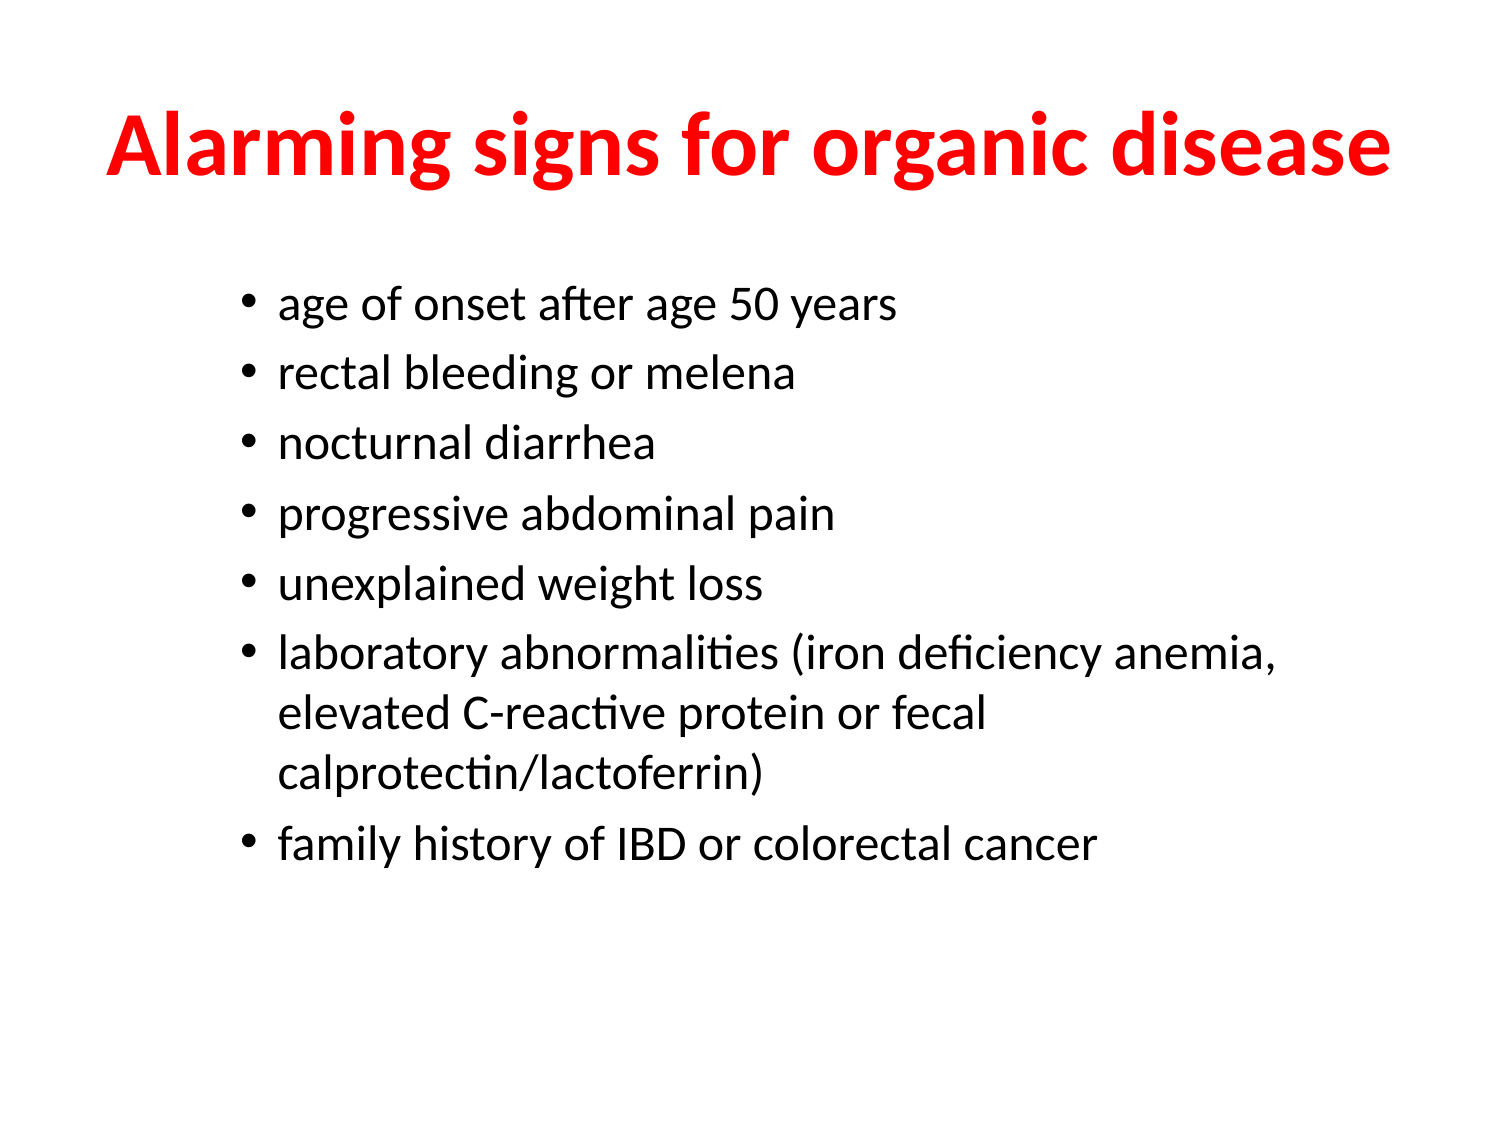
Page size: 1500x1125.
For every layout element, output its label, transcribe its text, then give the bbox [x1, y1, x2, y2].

list age of onset after age 50 years rectal bleeding or melena nocturnal diarrhea progressive abdominal pain unexplained weight loss laboratory abnormalities (iron deficiency anemia, elevated C-reactive protein or fecal calprotectin/lactoferrin) family history of IBD or colorectal cancer [75, 262, 1425, 1005]
title Alarming signs for organic disease [75, 45, 1425, 233]
